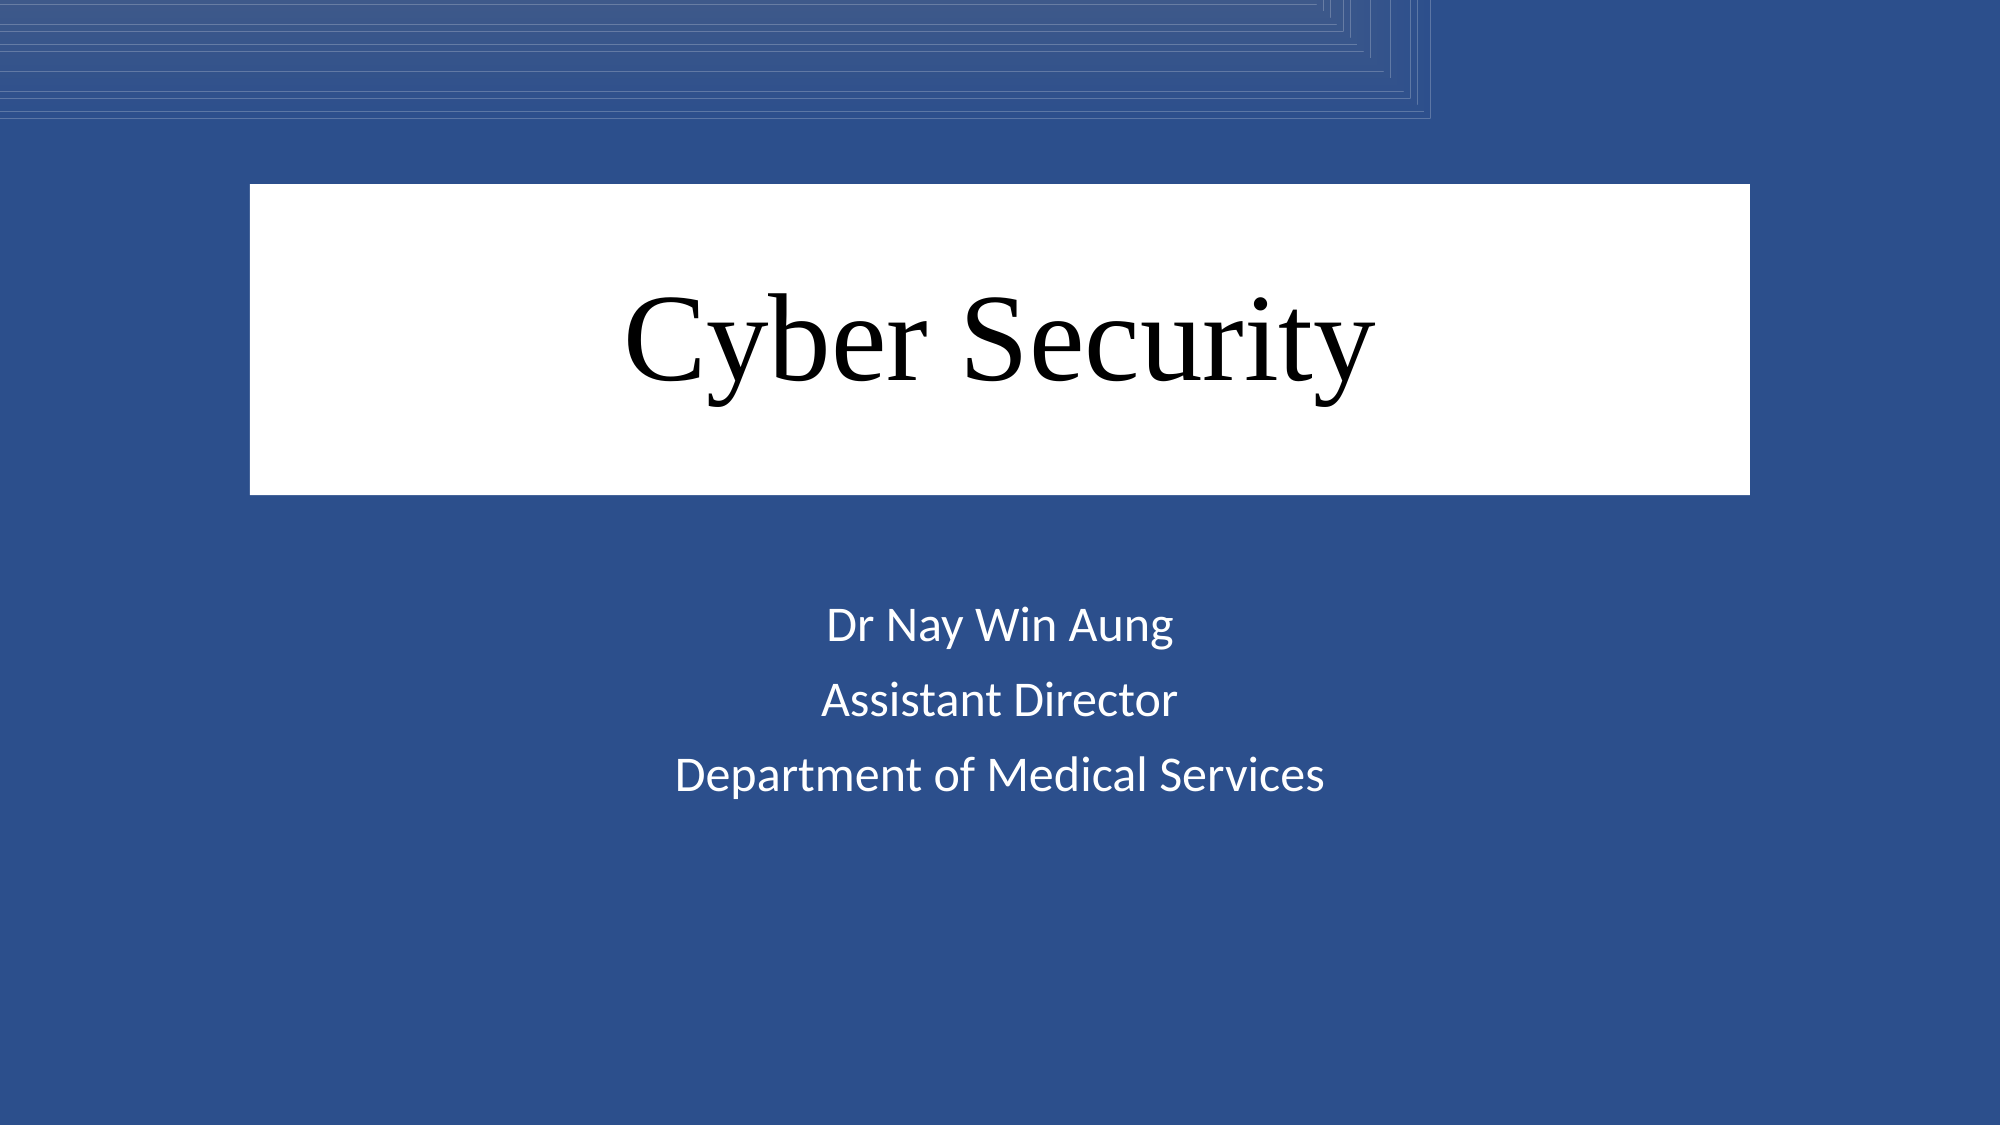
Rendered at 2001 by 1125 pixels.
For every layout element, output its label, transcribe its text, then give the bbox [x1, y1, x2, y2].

subtitle Dr Nay Win Aung Assistant Director Department of Medical Services [249, 590, 1750, 863]
title Cyber Security [249, 184, 1750, 496]
